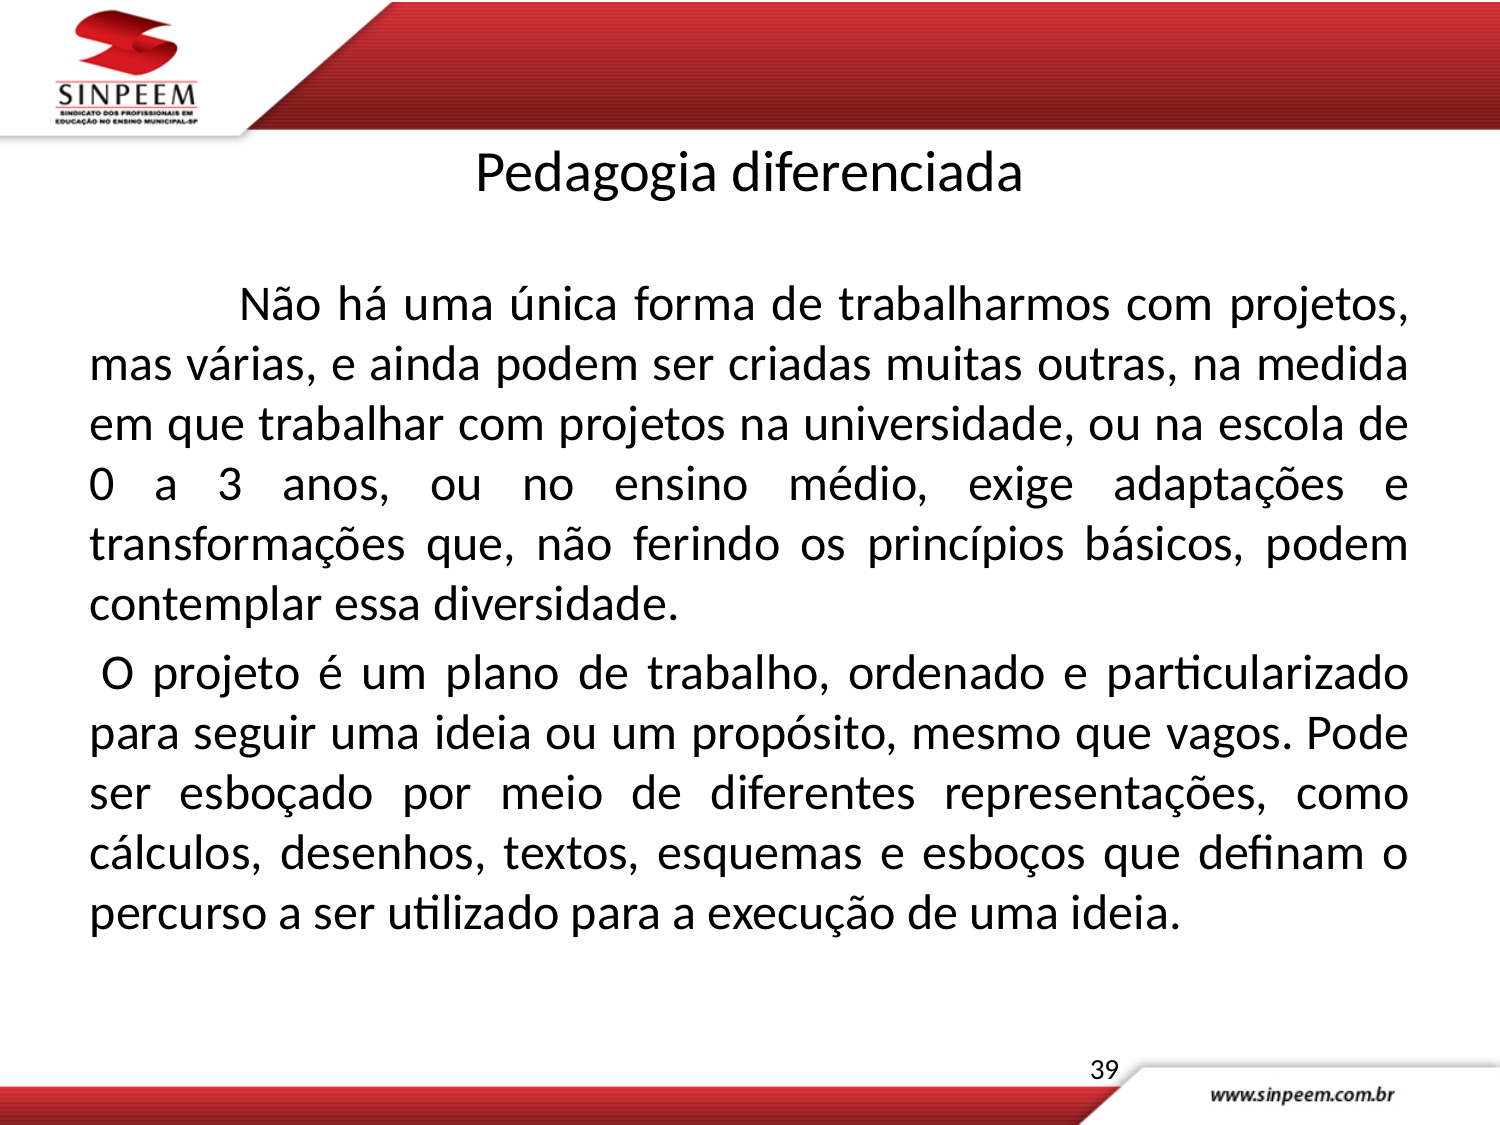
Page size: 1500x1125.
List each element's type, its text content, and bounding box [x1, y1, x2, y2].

list Não há uma única forma de trabalharmos com projetos, mas várias, e ainda podem ser criadas muitas outras, na medida em que trabalhar com projetos na universidade, ou na escola de 0 a 3 anos, ou no ensino médio, exige adaptações e transformações que, não ferindo os princípios básicos, podem contemplar essa diversidade. O projeto é um plano de trabalho, ordenado e particularizado para seguir uma ideia ou um propósito, mesmo que vagos. Pode ser esboçado por meio de diferentes representações, como cálculos, desenhos, textos, esquemas e esboços que definam o percurso a ser utilizado para a execução de uma ideia. [75, 262, 1425, 1005]
picture [0, 2, 1500, 149]
picture [0, 1053, 1500, 1125]
slide_number 39 [1074, 1042, 1425, 1103]
title Pedagogia diferenciada [75, 125, 1425, 233]
